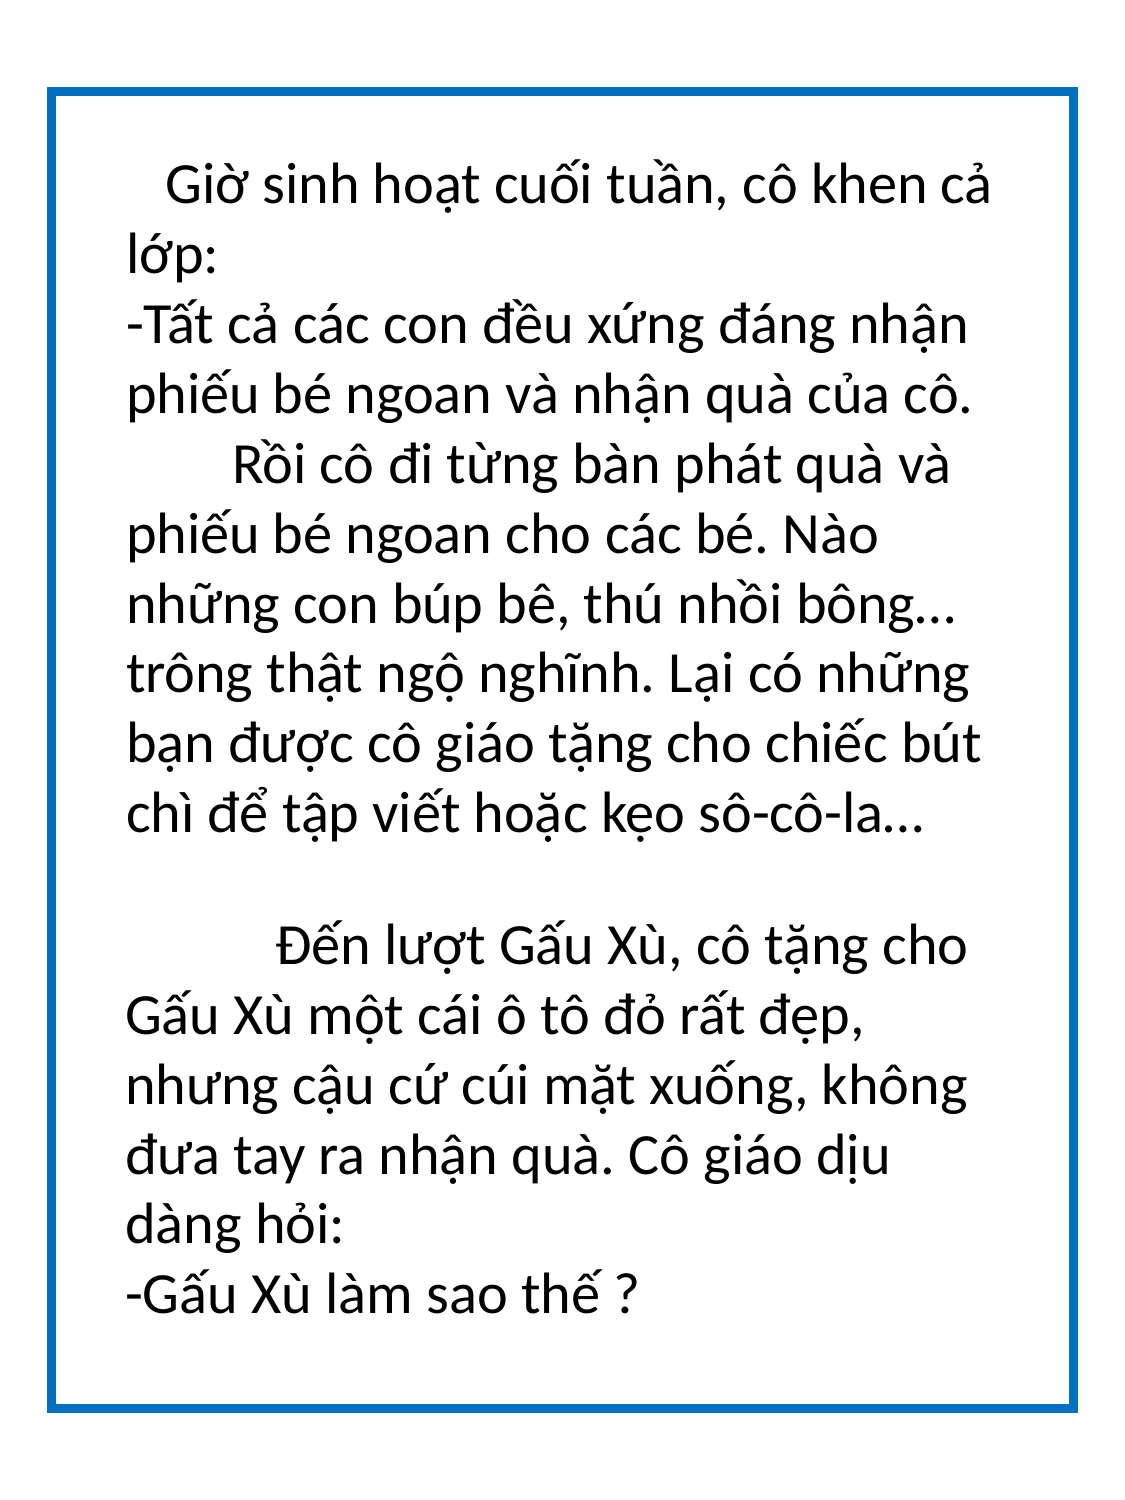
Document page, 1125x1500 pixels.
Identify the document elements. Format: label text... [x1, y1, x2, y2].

text_box Đến lượt Gấu Xù, cô tặng cho Gấu Xù một cái ô tô đỏ rất đẹp, nhưng cậu cứ cúi mặt xuống, không đưa tay ra nhận quà. Cô giáo dịu dàng hỏi: -Gấu Xù làm sao thế ? [110, 898, 1025, 1403]
text_box Giờ sinh hoạt cuối tuần, cô khen cả lớp: -Tất cả các con đều xứng đáng nhận phiếu bé ngoan và nhận quà của cô. Rồi cô đi từng bàn phát quà và phiếu bé ngoan cho các bé. Nào những con búp bê, thú nhồi bông…trông thật ngộ nghĩnh. Lại có những bạn được cô giáo tặng cho chiếc bút chì để tập viết hoặc kẹo sô-cô-la… [111, 137, 1025, 852]
text_box [51, 91, 1074, 1409]
